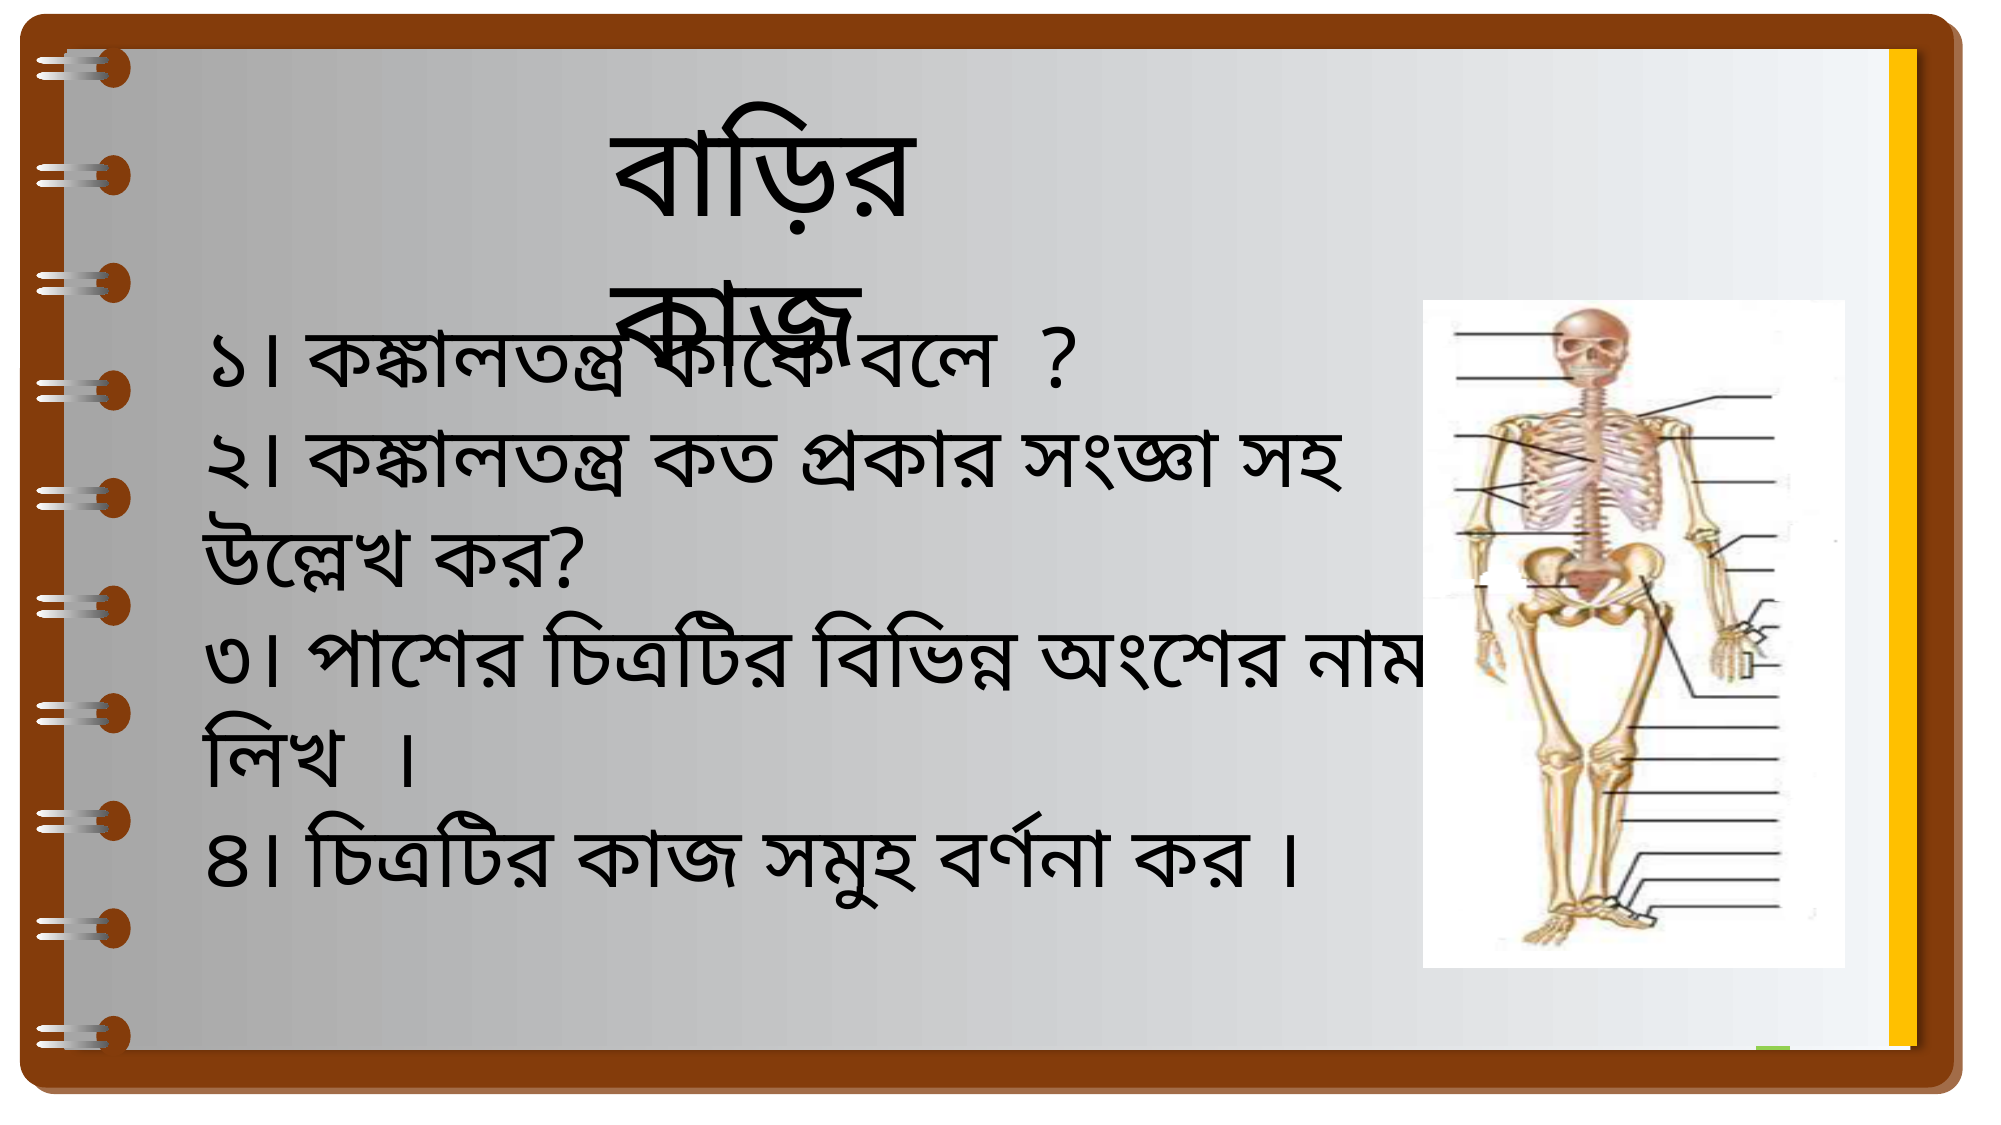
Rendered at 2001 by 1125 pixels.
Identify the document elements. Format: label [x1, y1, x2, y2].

text_box [1755, 1046, 1790, 1051]
text_box [18, 12, 1955, 1089]
text_box [131, 1046, 1755, 1051]
text_box [36, 47, 131, 1057]
picture [1423, 299, 1845, 968]
text_box [131, 48, 1917, 1046]
text_box [1790, 1046, 1911, 1051]
text_box [35, 22, 1964, 1096]
